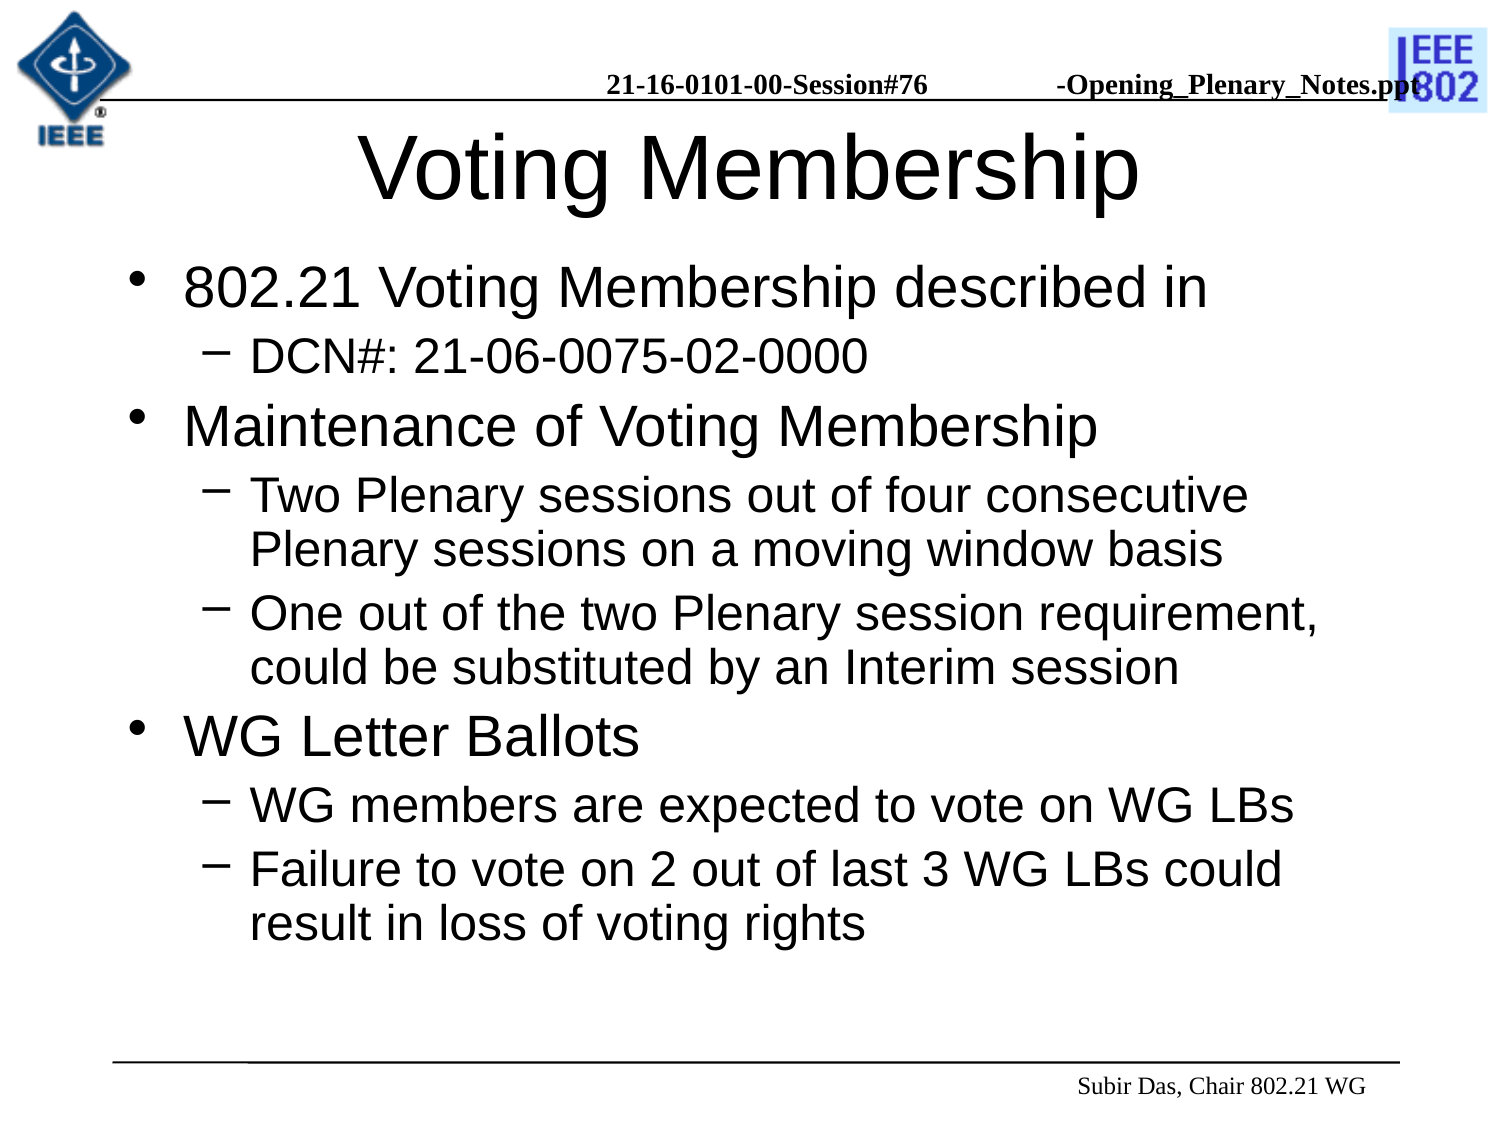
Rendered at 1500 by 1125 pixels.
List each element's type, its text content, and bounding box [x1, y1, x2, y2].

picture [1374, 9, 1499, 138]
picture [1383, 82, 1388, 93]
list 802.21 Voting Membership described in DCN#: 21-06-0075-02-0000 Maintenance of Voting Membership Two Plenary sessions out of four consecutive Plenary sessions on a moving window basis One out of the two Plenary session requirement, could be substituted by an Interim session WG Letter Ballots WG members are expected to vote on WG LBs Failure to vote on 2 out of last 3 WG LBs could result in loss of voting rights [112, 249, 1401, 988]
title Voting Membership [112, 112, 1388, 213]
text_box Subir Das, Chair 802.21 WG [1050, 1062, 1412, 1106]
picture [12, 9, 137, 150]
